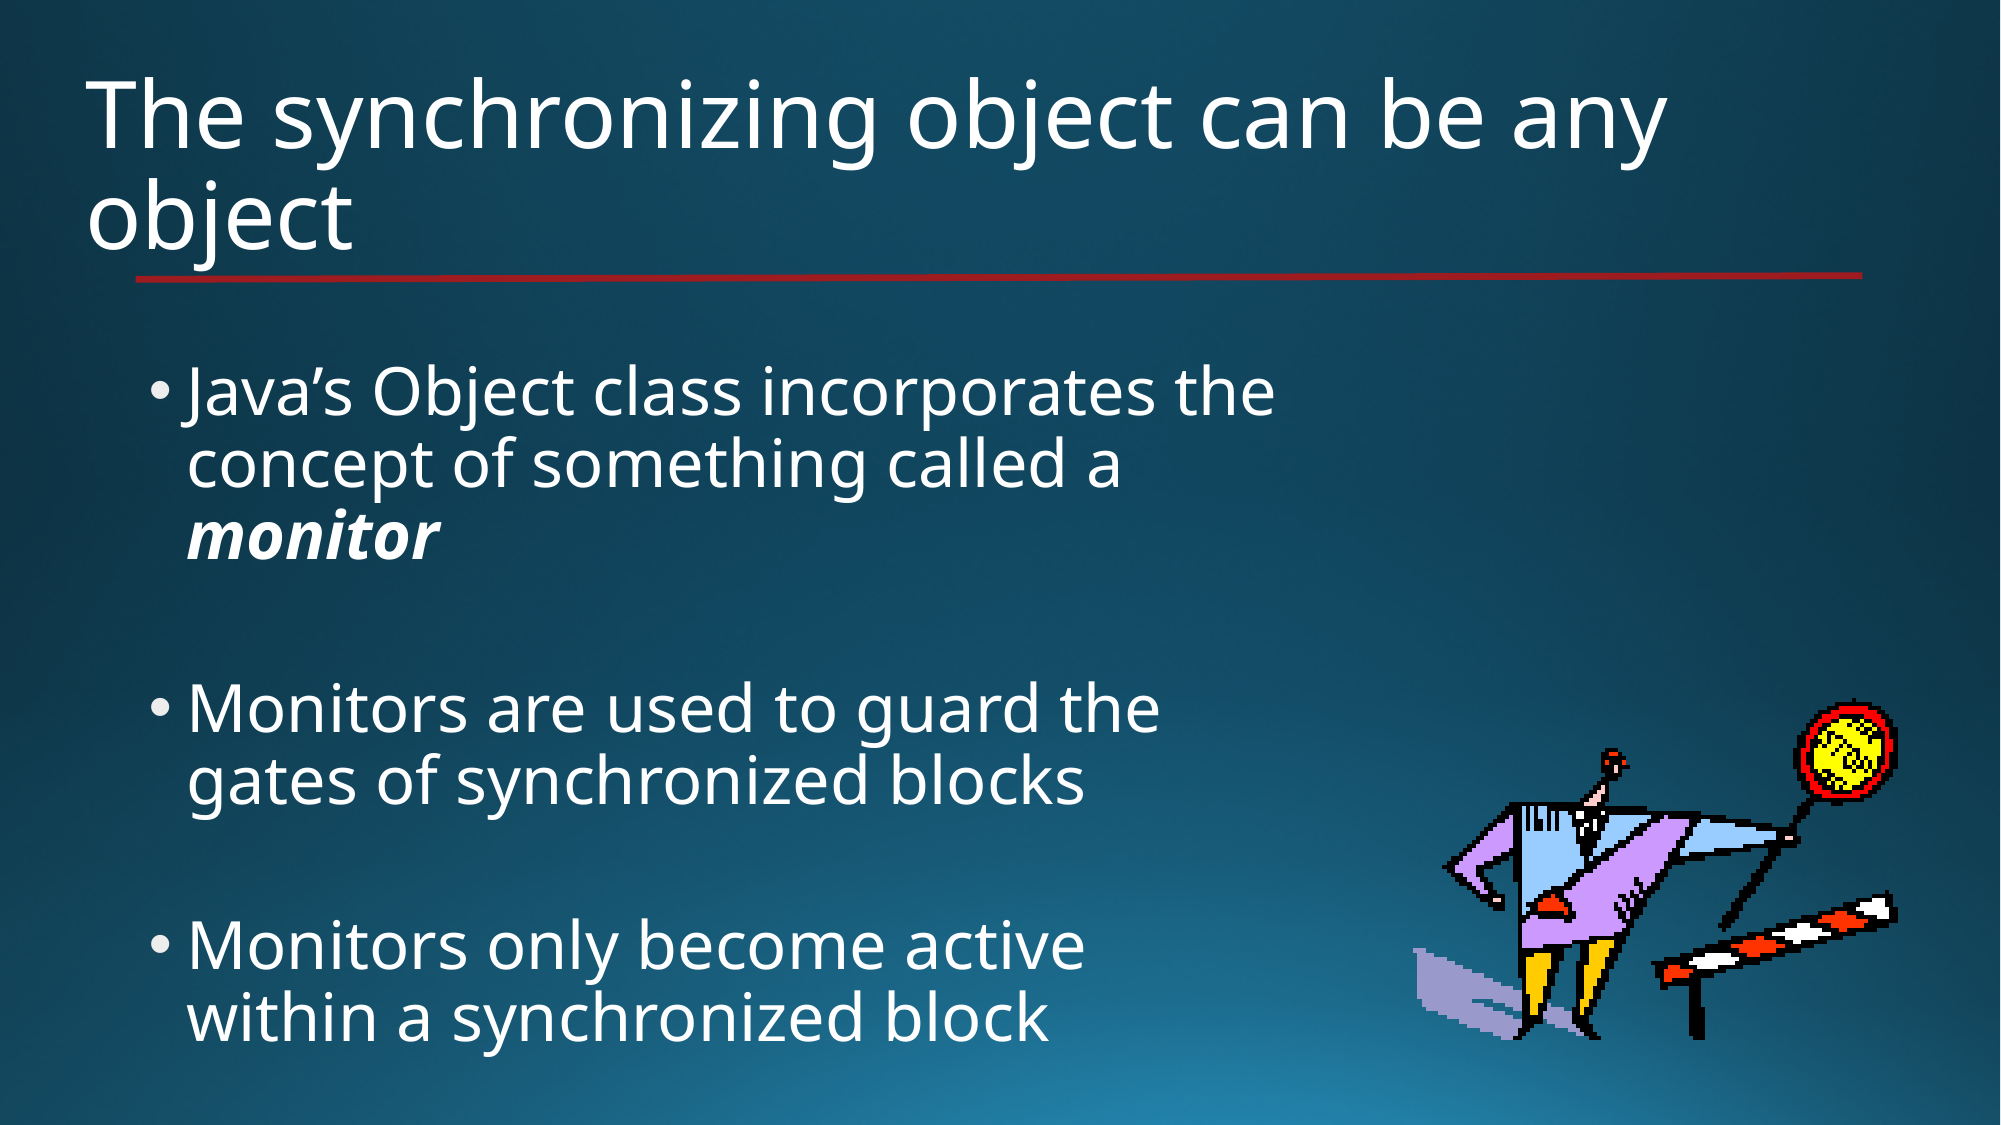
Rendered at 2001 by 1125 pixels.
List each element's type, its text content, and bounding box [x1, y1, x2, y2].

list Java’s Object class incorporates the concept of something called a monitor Monitors are used to guard the gates of synchronized blocks Monitors only become active within a synchronized block [133, 350, 1296, 1074]
title The synchronizing object can be any object [70, 59, 1936, 278]
picture [0, 0, 2001, 1125]
